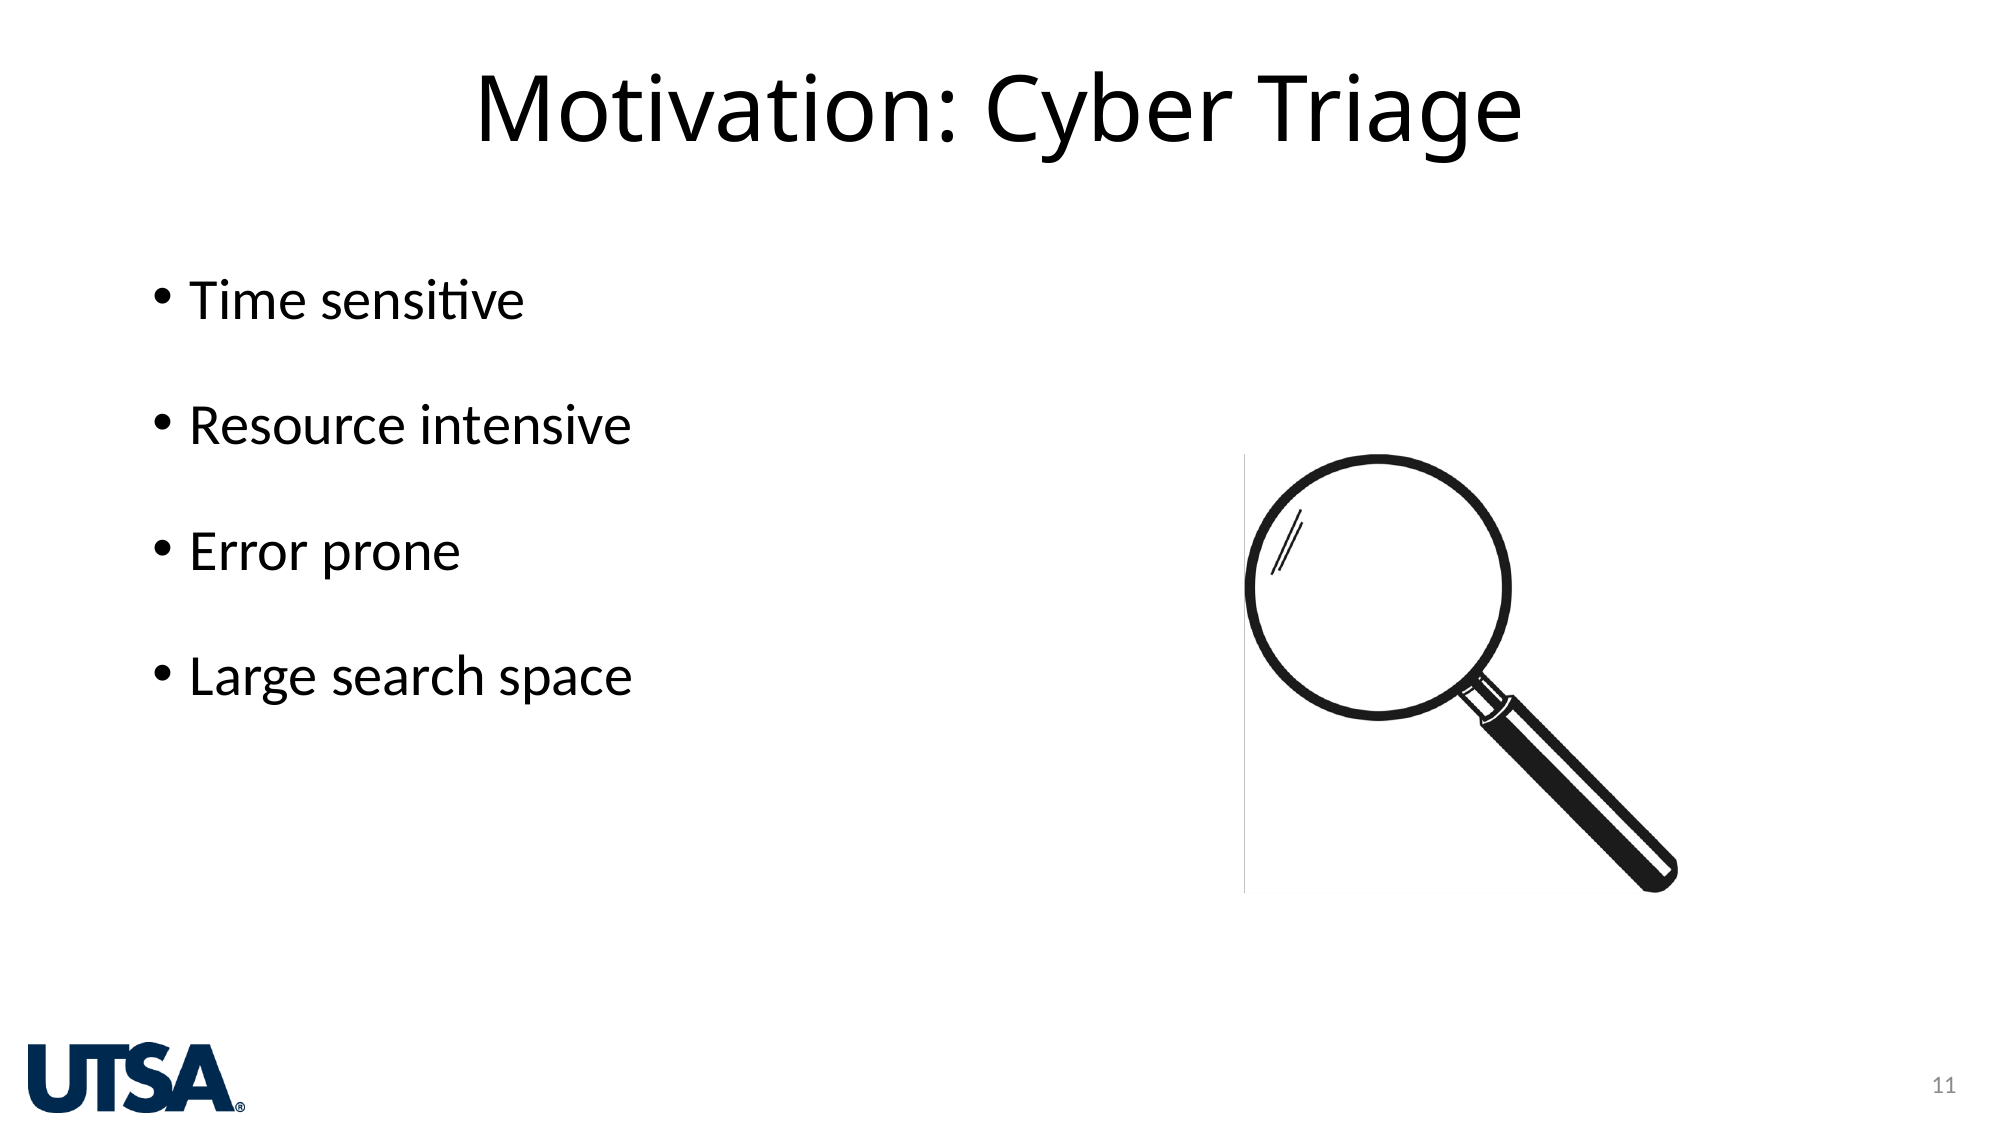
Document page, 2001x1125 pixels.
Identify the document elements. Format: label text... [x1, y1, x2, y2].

picture [1172, 378, 1759, 959]
title Motivation: Cyber Triage [137, 3, 1863, 218]
list Time sensitive Resource intensive Error prone Large search space [137, 218, 1863, 1014]
picture [28, 1042, 245, 1113]
slide_number 11 [1521, 1053, 1972, 1113]
